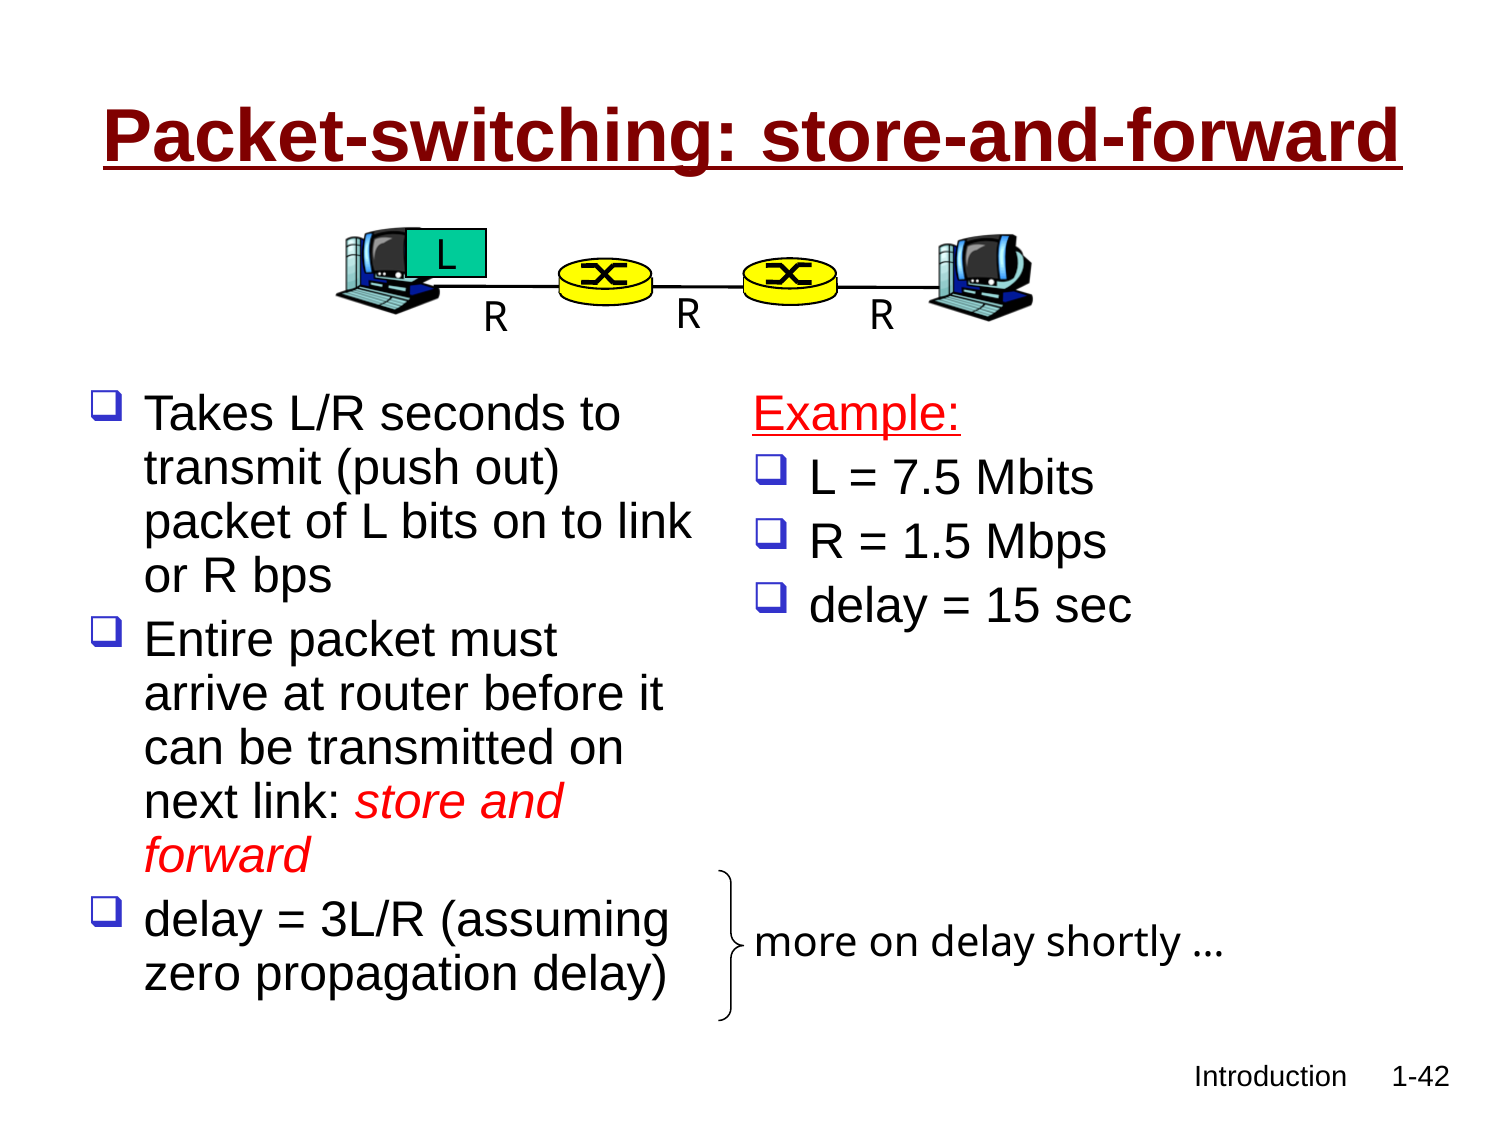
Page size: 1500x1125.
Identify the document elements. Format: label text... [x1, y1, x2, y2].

text_box L [442, 228, 486, 277]
list Takes L/R seconds to transmit (push out) packet of L bits on to link or R bps Entire packet must arrive at router before it can be transmitted on next link: store and forward delay = 3L/R (assuming zero propagation delay) [72, 380, 713, 1025]
text_box R [467, 282, 524, 347]
text_box more on delay shortly … [738, 907, 1240, 972]
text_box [558, 258, 653, 306]
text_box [928, 233, 1035, 322]
footer Introduction [887, 1050, 1362, 1125]
text_box R [853, 280, 910, 346]
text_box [335, 226, 442, 315]
list Example: L = 7.5 Mbits R = 1.5 Mbps delay = 15 sec [737, 380, 1363, 1025]
text_box [718, 870, 738, 1021]
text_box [743, 258, 837, 305]
slide_number 1-42 [1362, 1050, 1466, 1125]
text_box R [660, 279, 716, 345]
title Packet-switching: store-and-forward [87, 37, 1432, 225]
